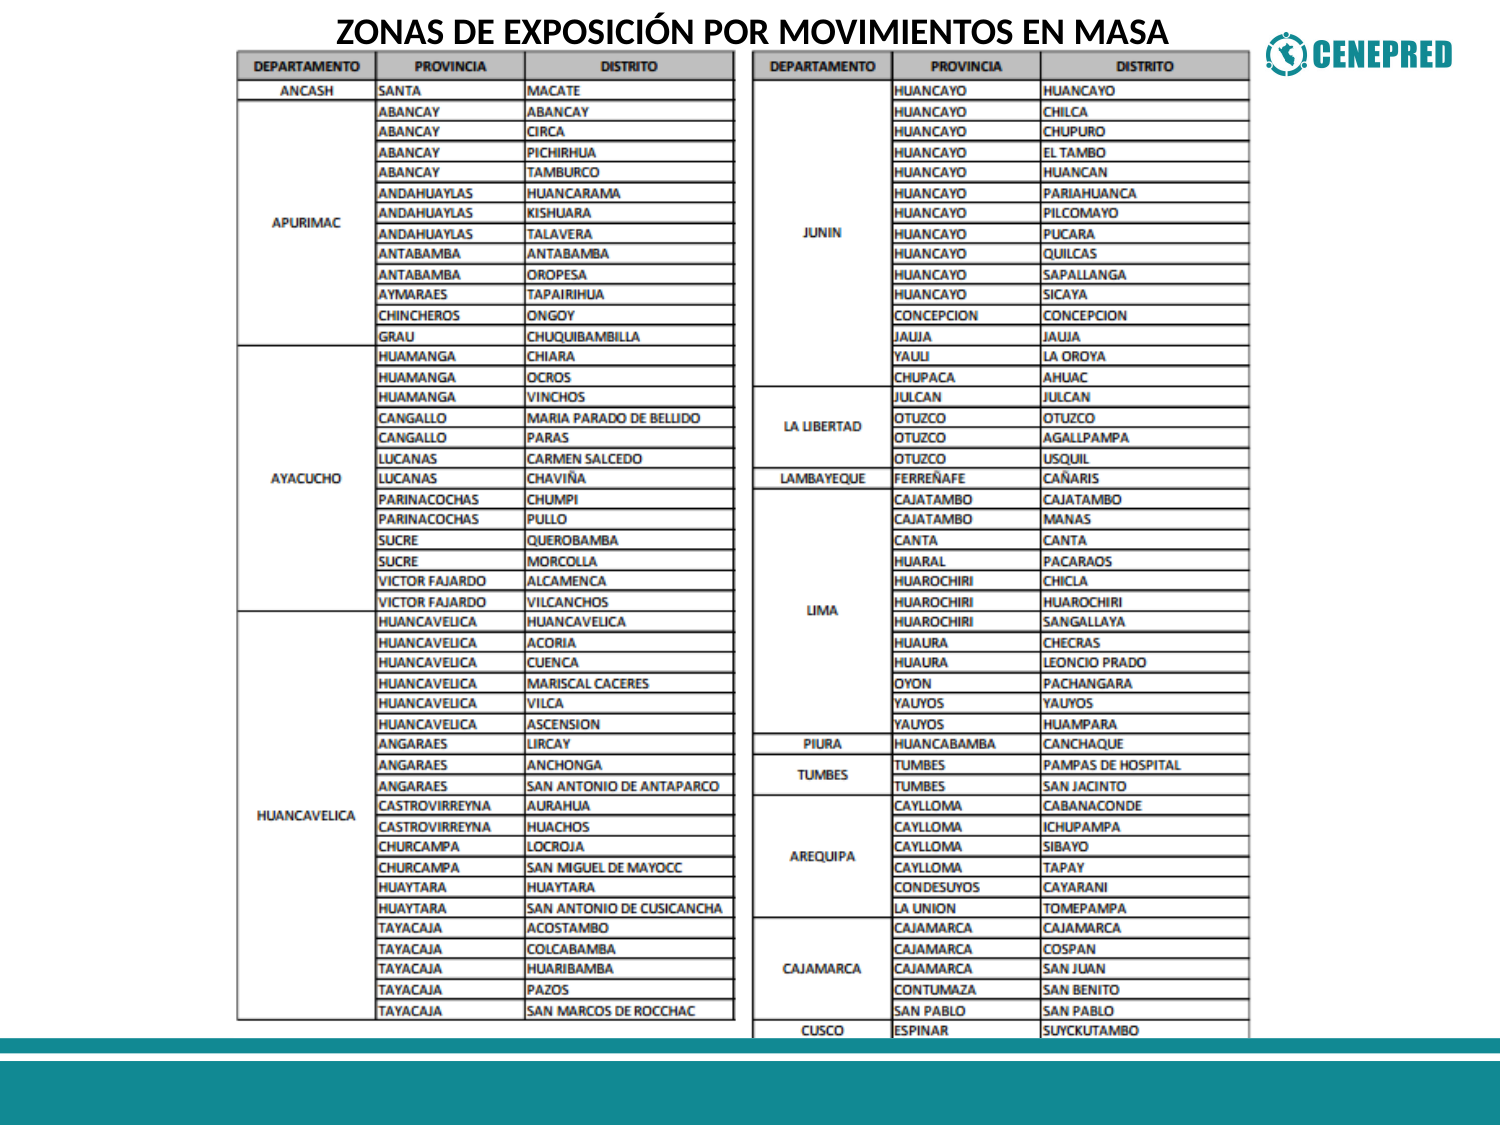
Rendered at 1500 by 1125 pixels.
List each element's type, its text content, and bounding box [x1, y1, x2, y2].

picture [0, 0, 1500, 1125]
text_box ZONAS DE EXPOSICIÓN POR MOVIMIENTOS EN MASA [307, 0, 1200, 49]
